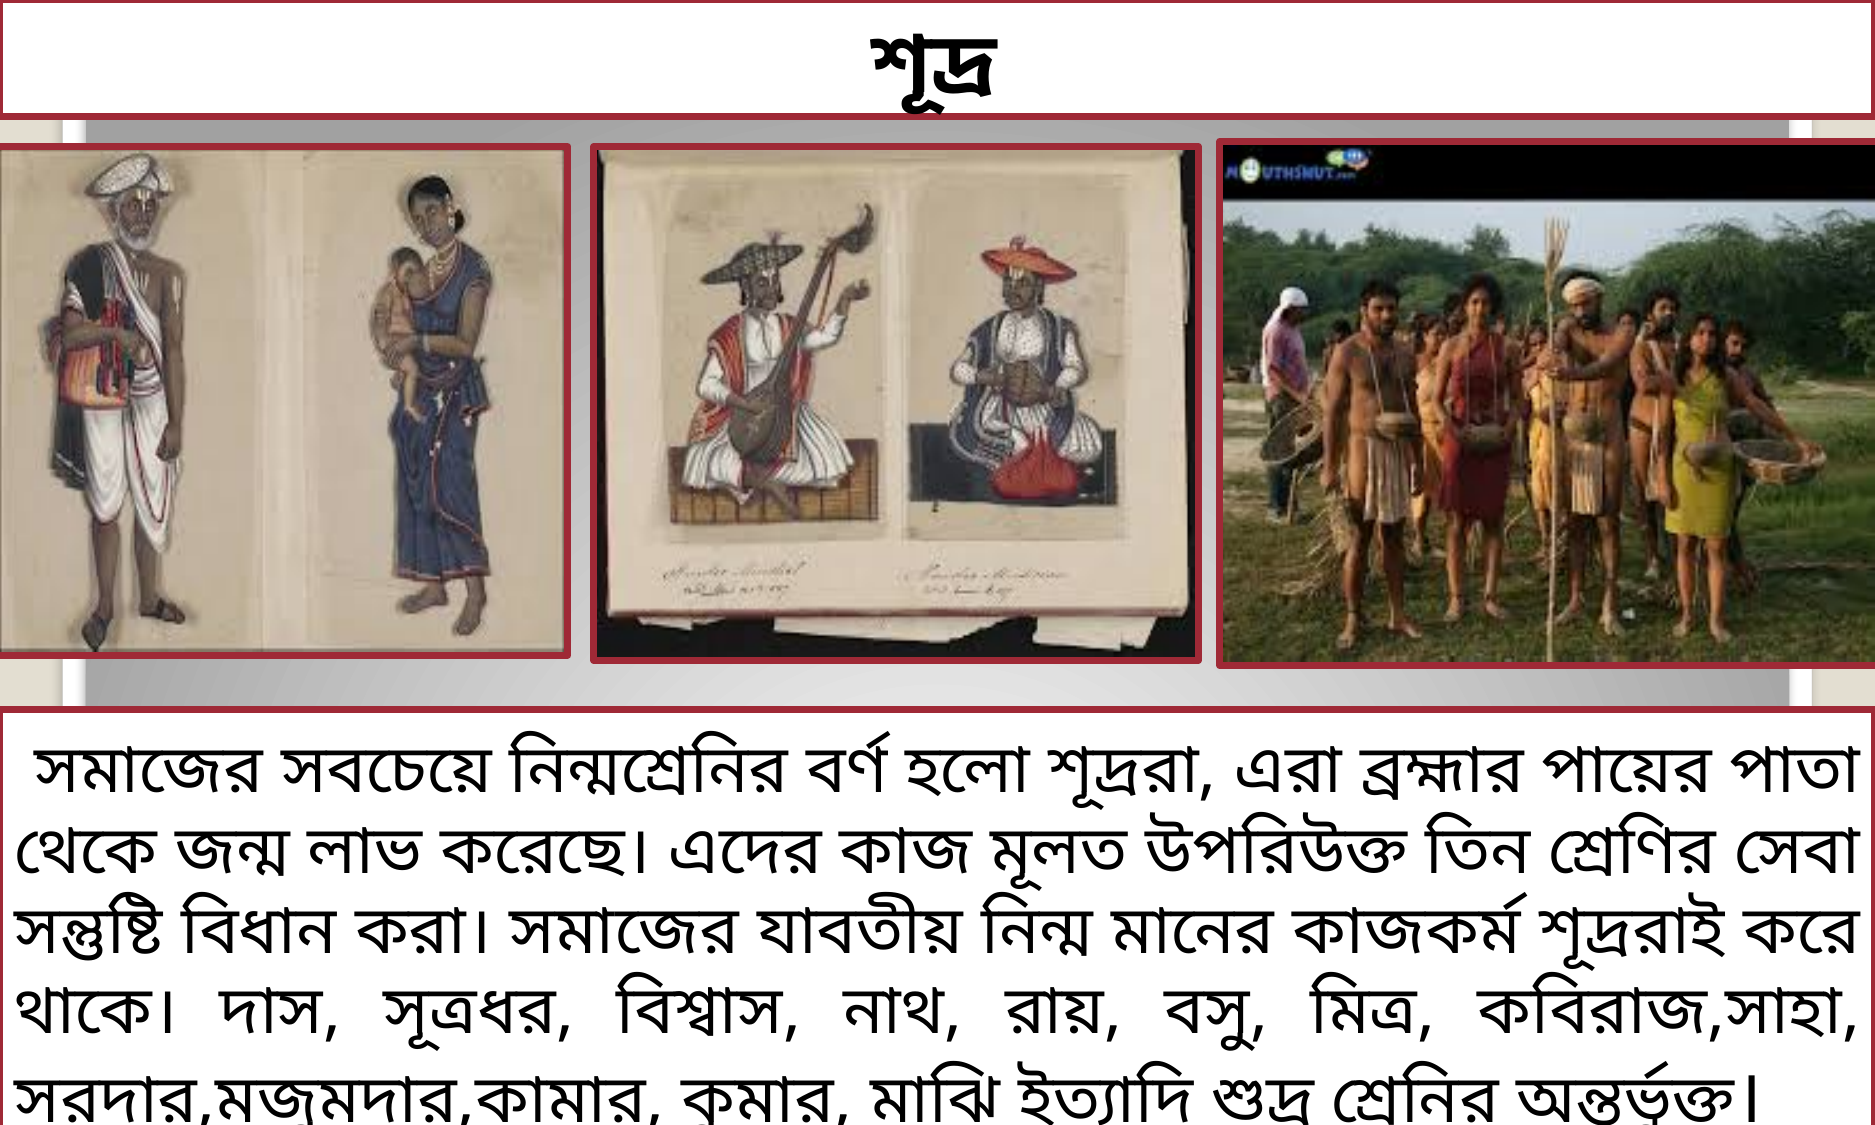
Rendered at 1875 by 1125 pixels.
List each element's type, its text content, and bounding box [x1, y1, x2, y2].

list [0, 149, 565, 652]
picture [597, 149, 1195, 658]
picture [1222, 144, 1875, 663]
text_box সমাজের সবচেয়ে নিন্মশ্রেনির বর্ণ হলো শূদ্ররা, এরা ব্রহ্মার পায়ের পাতা থেকে জন্ম লাভ করেছে। এদের কাজ মূলত উপরিউক্ত তিন শ্রেণির সেবা সন্তুষ্টি বিধান করা। সমাজের যাবতীয় নিন্ম মানের কাজকর্ম শূদ্ররাই করে থাকে। দাস, সূত্রধর, বিশ্বাস, নাথ, রায়, বসু, মিত্র, কবিরাজ,সাহা, সরদার,মজুমদার,কামার, কুমার, মাঝি ইত্যাদি শুদ্র শ্রেনির অন্তর্ভুক্ত। [0, 706, 1875, 1125]
title শূদ্র [0, 0, 1875, 120]
